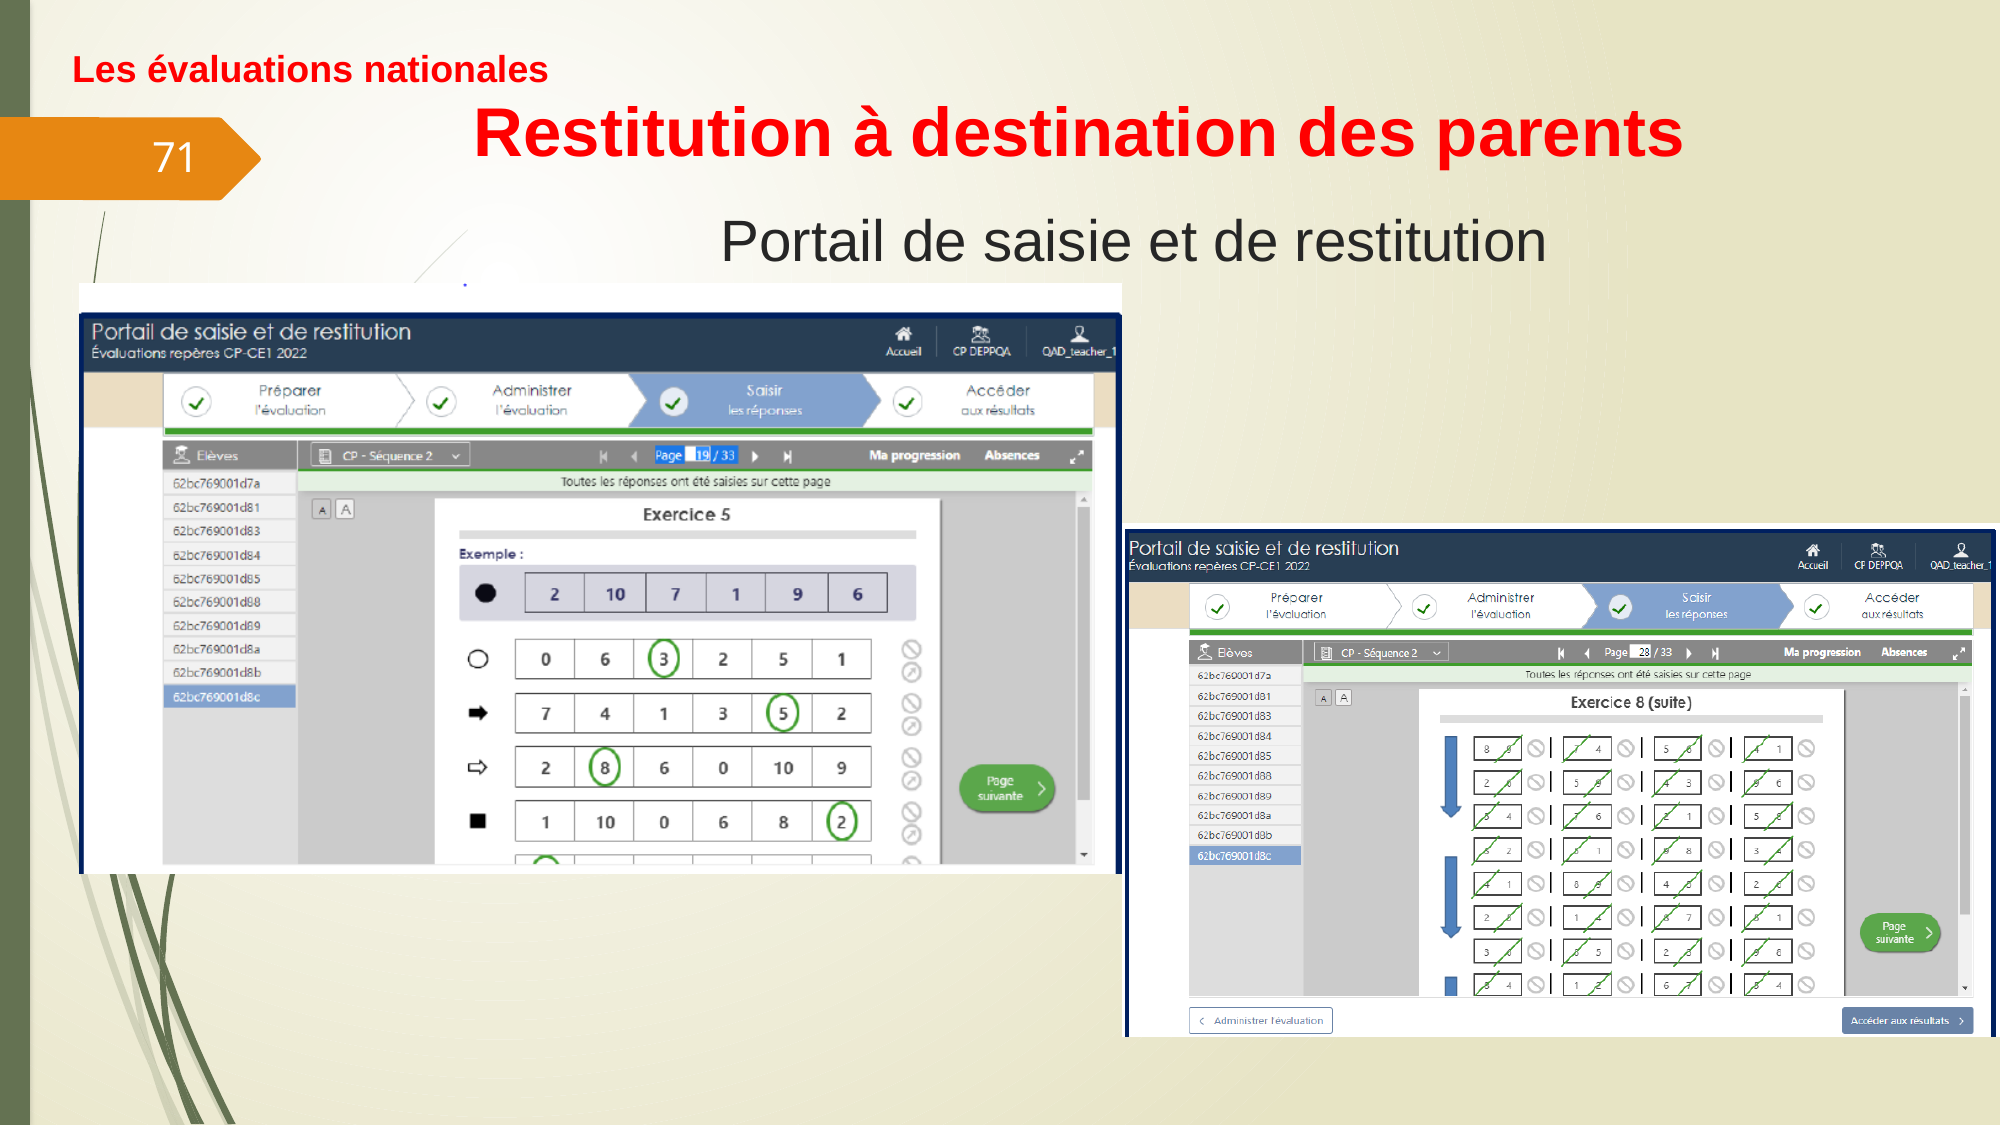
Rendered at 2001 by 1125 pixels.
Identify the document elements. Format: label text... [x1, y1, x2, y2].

text_box Les évaluations nationales [57, 38, 668, 105]
slide_number 71 [87, 129, 216, 190]
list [1122, 523, 2000, 1038]
title Portail de saisie et de restitution [403, 196, 1866, 282]
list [79, 283, 1122, 875]
text_box Restitution à destination des parents [458, 79, 1728, 186]
